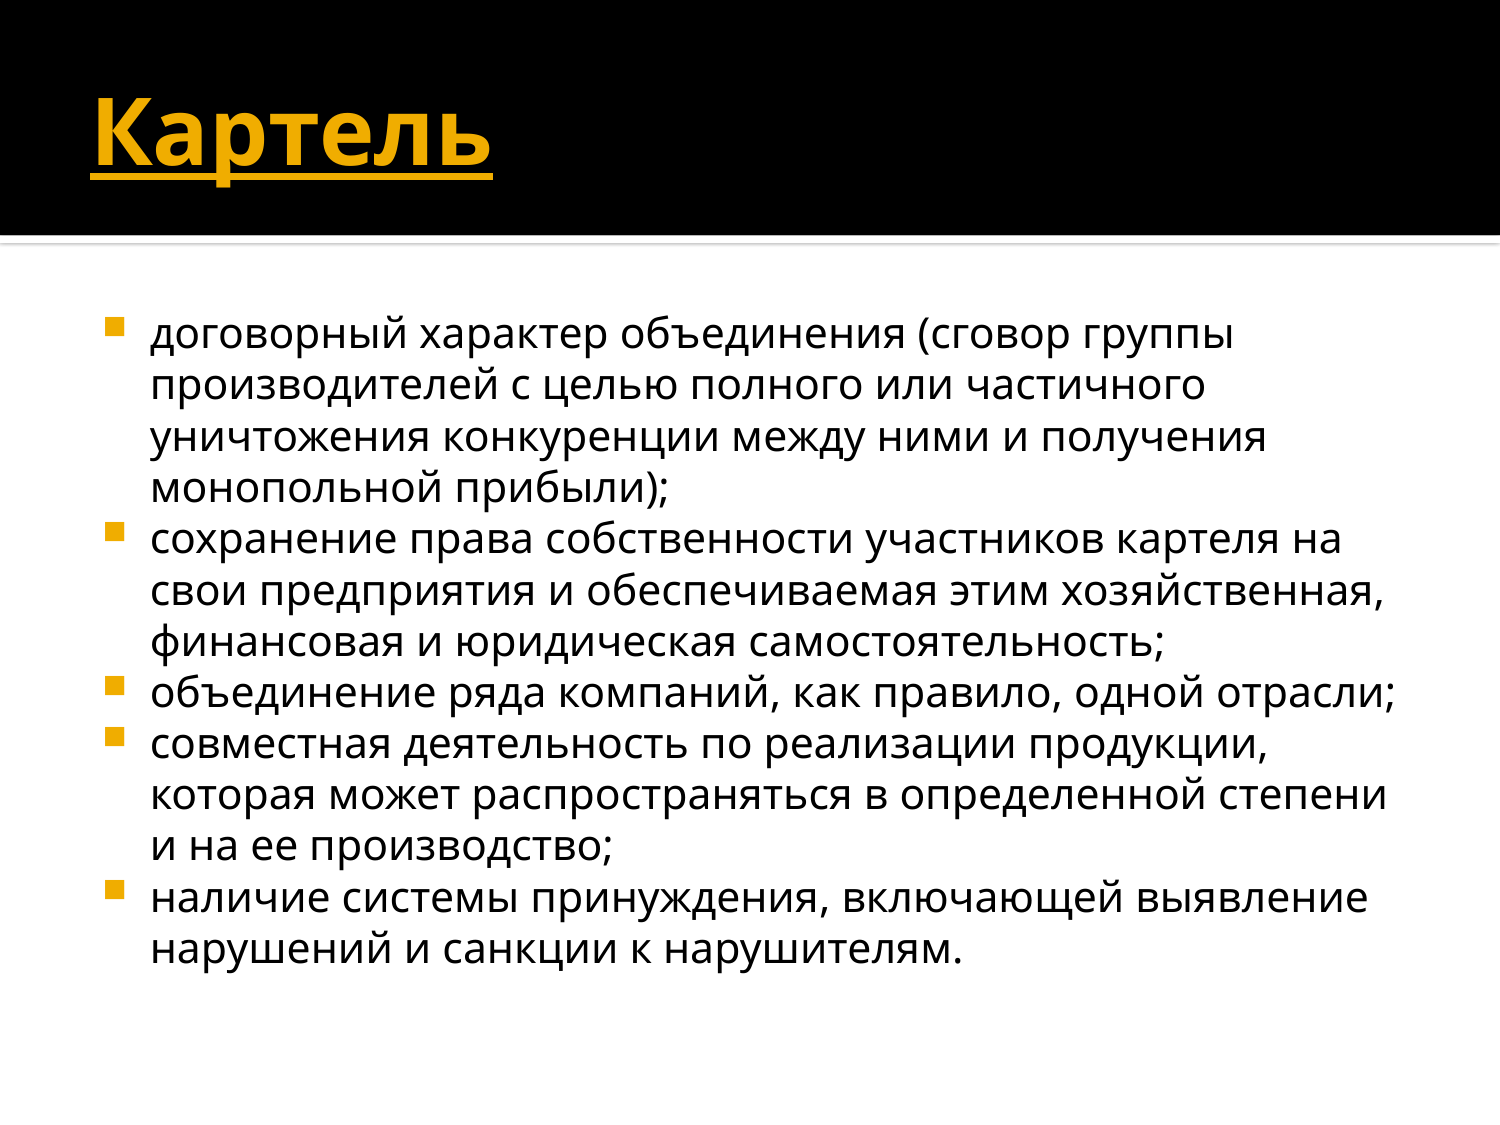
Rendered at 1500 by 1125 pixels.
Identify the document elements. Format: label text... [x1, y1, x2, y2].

title Картель [75, 25, 1425, 231]
list договорный характер объединения (сговор группы производителей с целью полного или частичного уничтожения конкуренции между ними и получения монопольной прибыли); сохранение права собственности участников картеля на свои предприятия и обеспечиваемая этим хозяйственная, финансовая и юридическая самостоятельность; объединение ряда компаний, как правило, одной отрасли; совместная деятельность по реализации продукции, которая может распространяться в определенной степени и на ее производство; наличие системы принуждения, включающей выявление нарушений и санкции к нарушителям. [75, 291, 1425, 1050]
